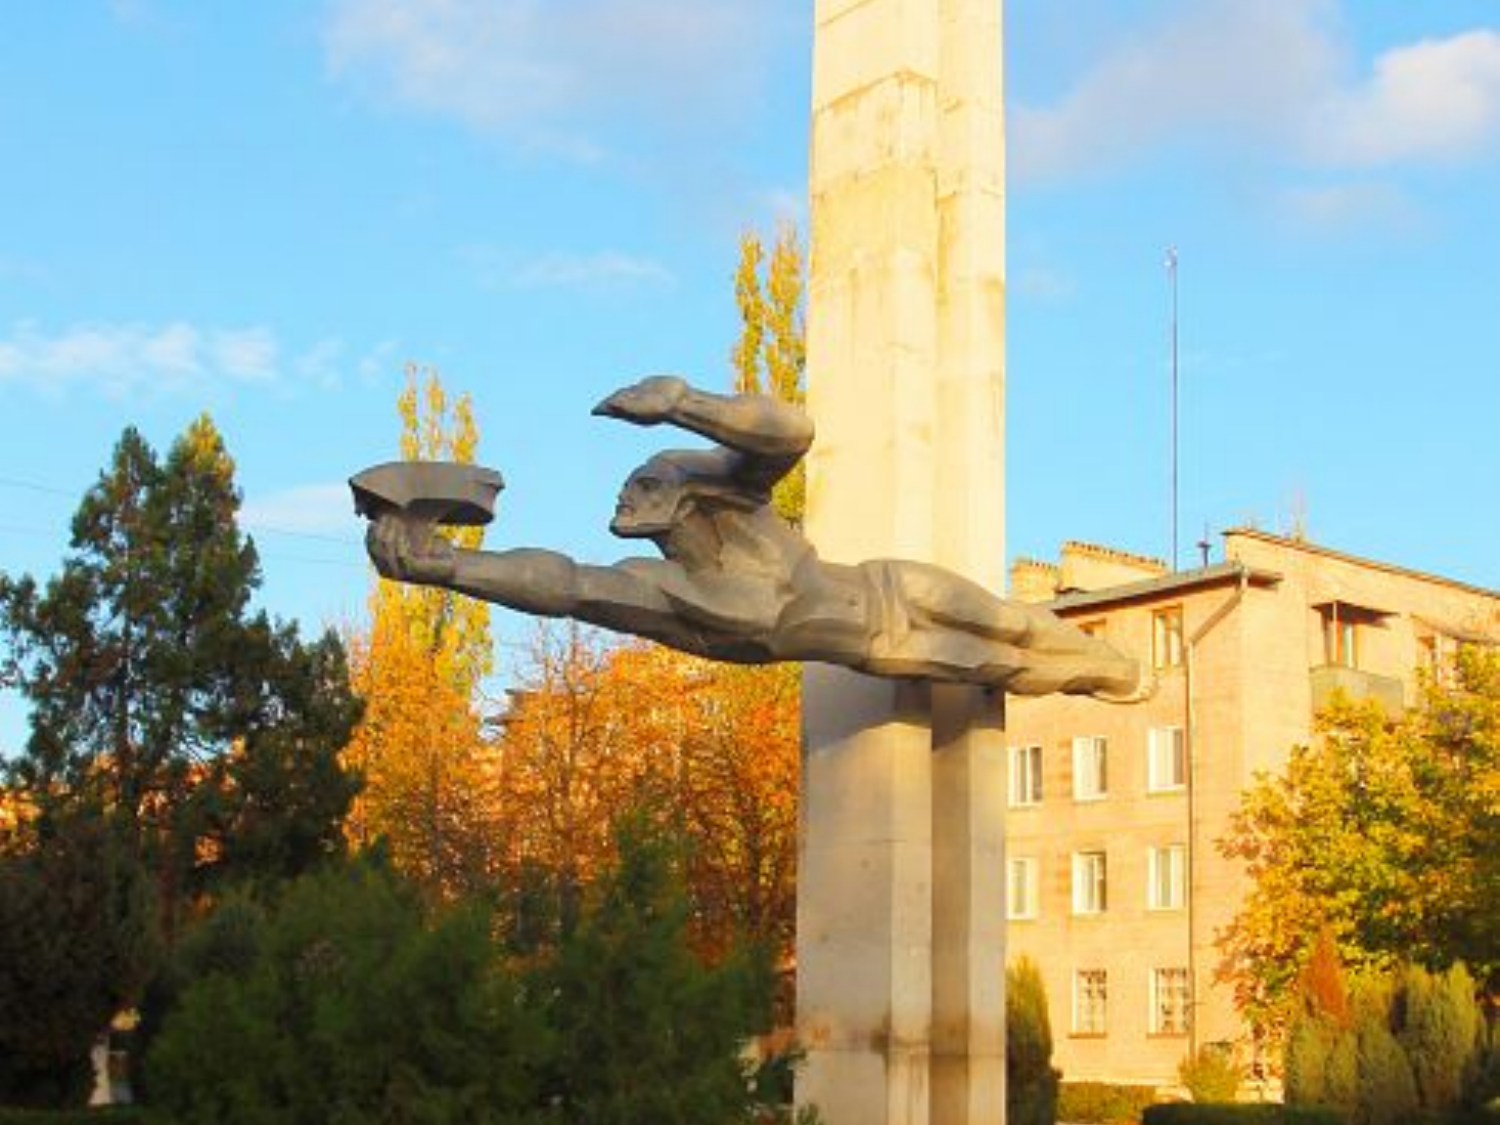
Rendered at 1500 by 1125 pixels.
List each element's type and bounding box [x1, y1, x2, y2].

list [0, 0, 1500, 1125]
